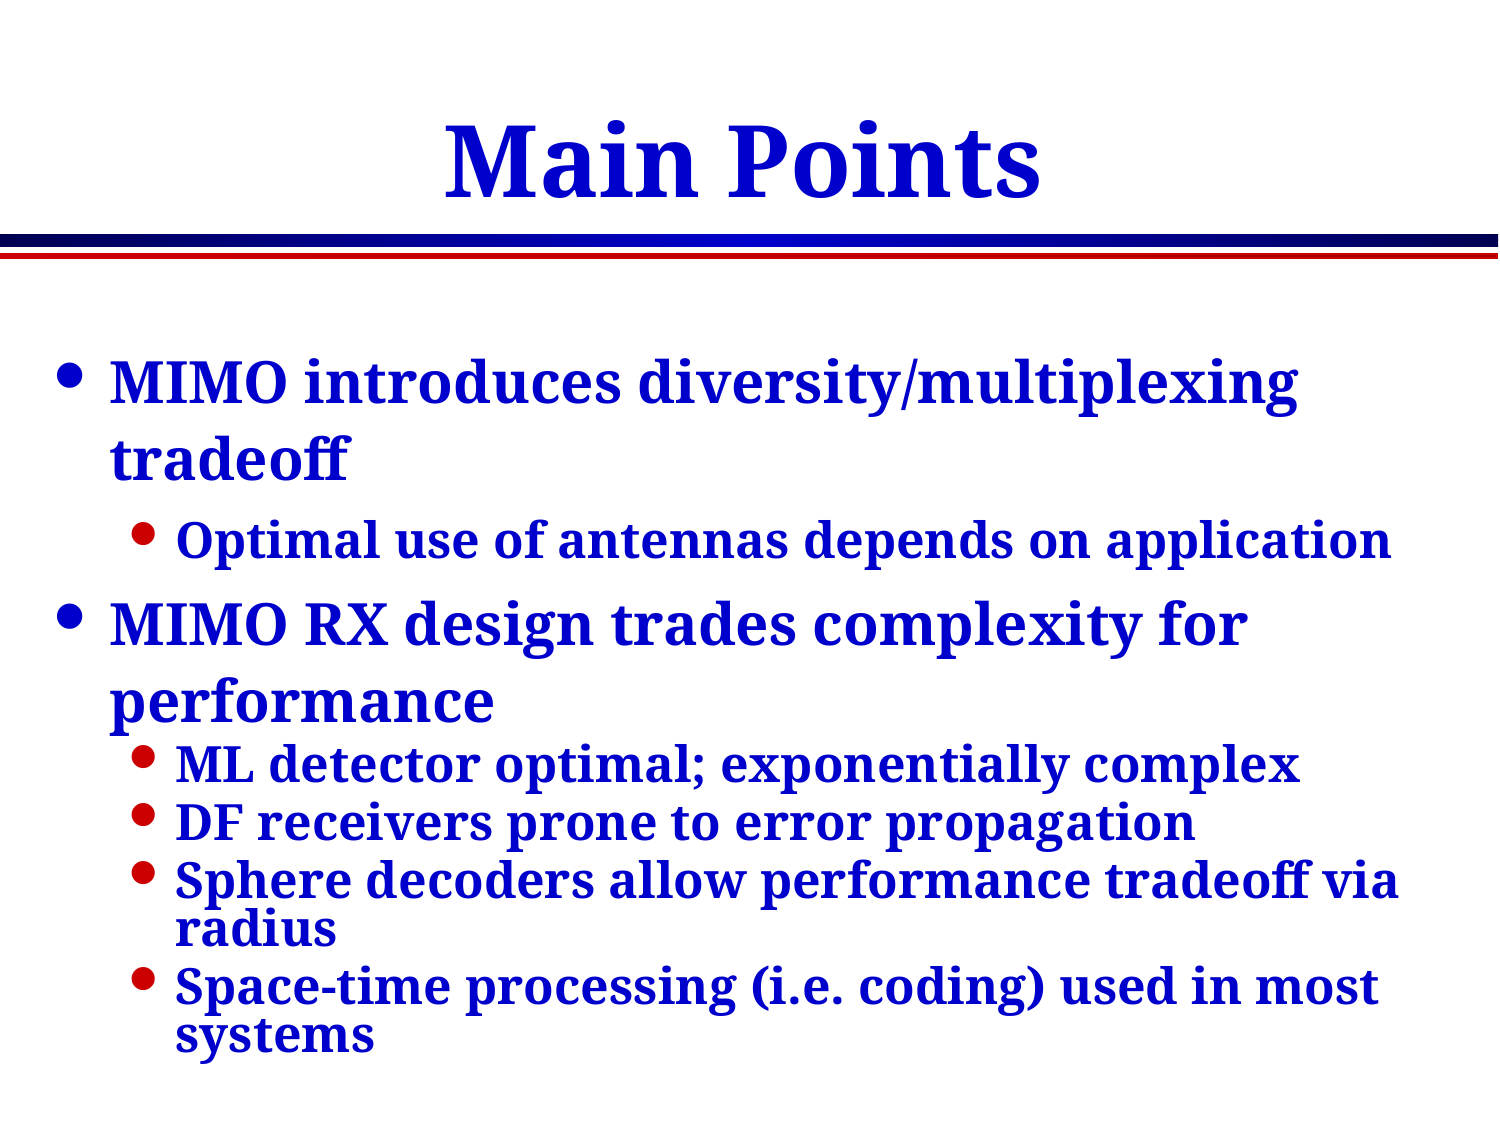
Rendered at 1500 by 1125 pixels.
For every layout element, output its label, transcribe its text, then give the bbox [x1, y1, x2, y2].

list MIMO introduces diversity/multiplexing tradeoff Optimal use of antennas depends on application MIMO RX design trades complexity for performance ML detector optimal; exponentially complex DF receivers prone to error propagation Sphere decoders allow performance tradeoff via radius Space-time processing (i.e. coding) used in most systems Adaptation requires fast/accurate channel estimation Limited feedback introduces interference between streams: requires codebook design [38, 259, 1454, 1067]
title Main Points [99, 37, 1388, 225]
